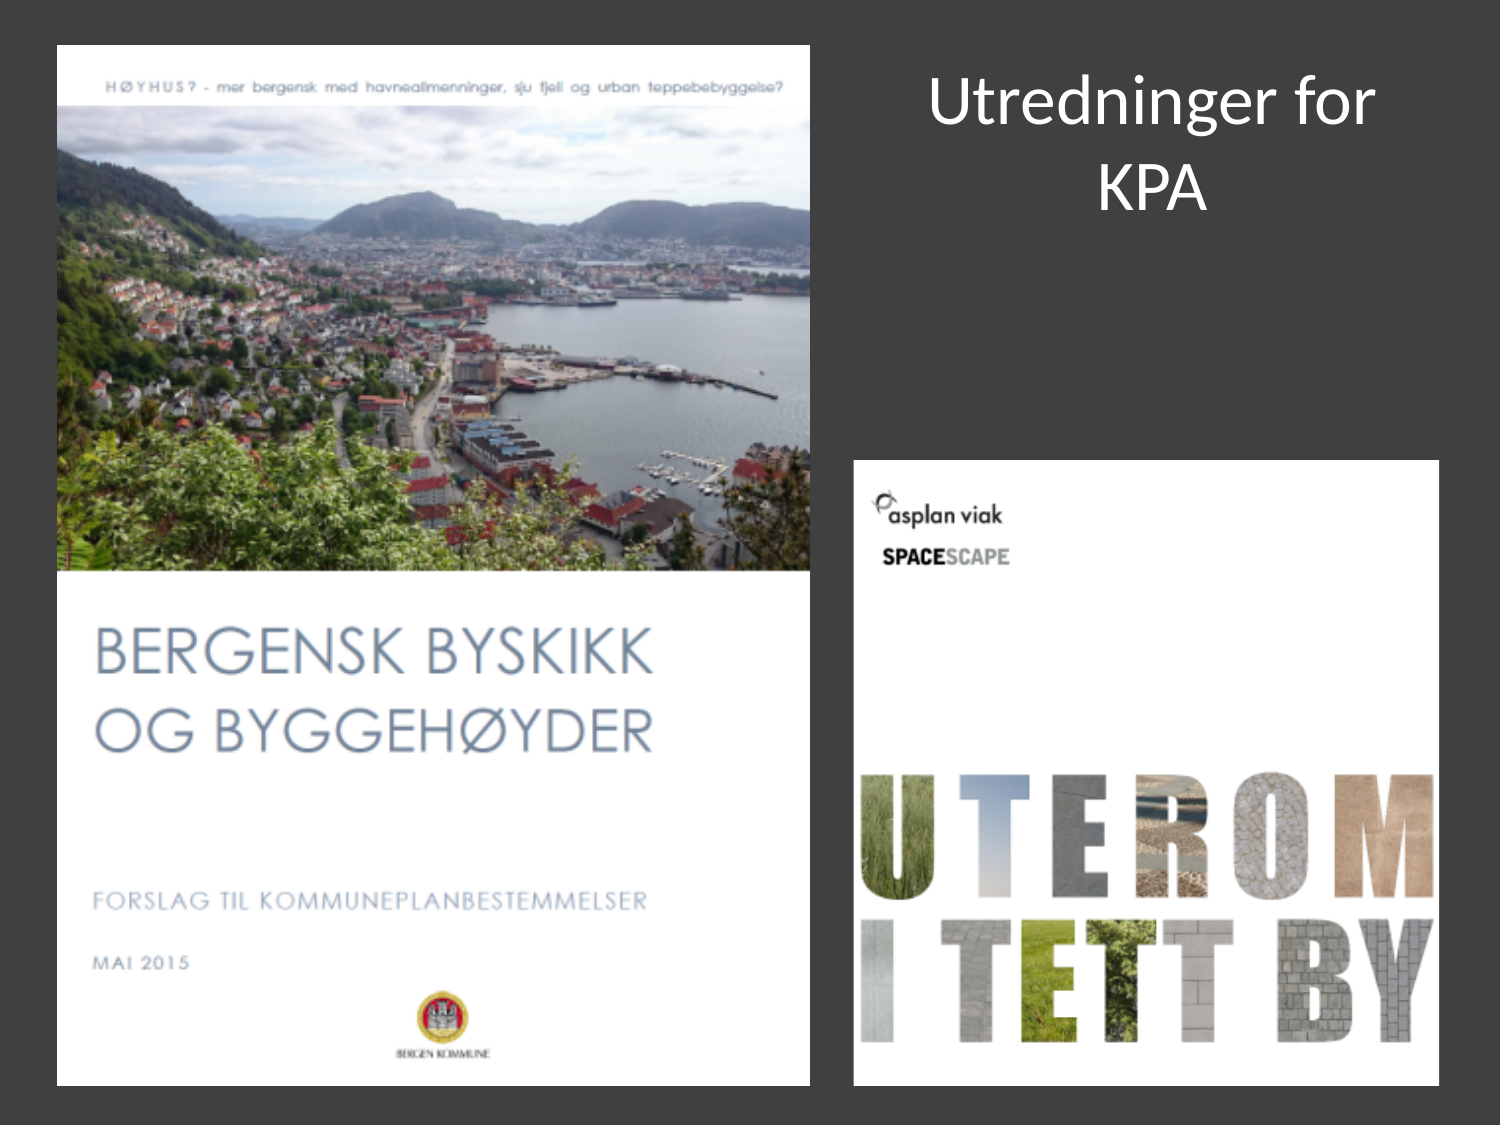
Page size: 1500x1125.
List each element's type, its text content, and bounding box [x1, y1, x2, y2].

picture [56, 44, 810, 1087]
picture [853, 460, 1440, 1086]
title Utredninger for KPA [880, 45, 1425, 233]
